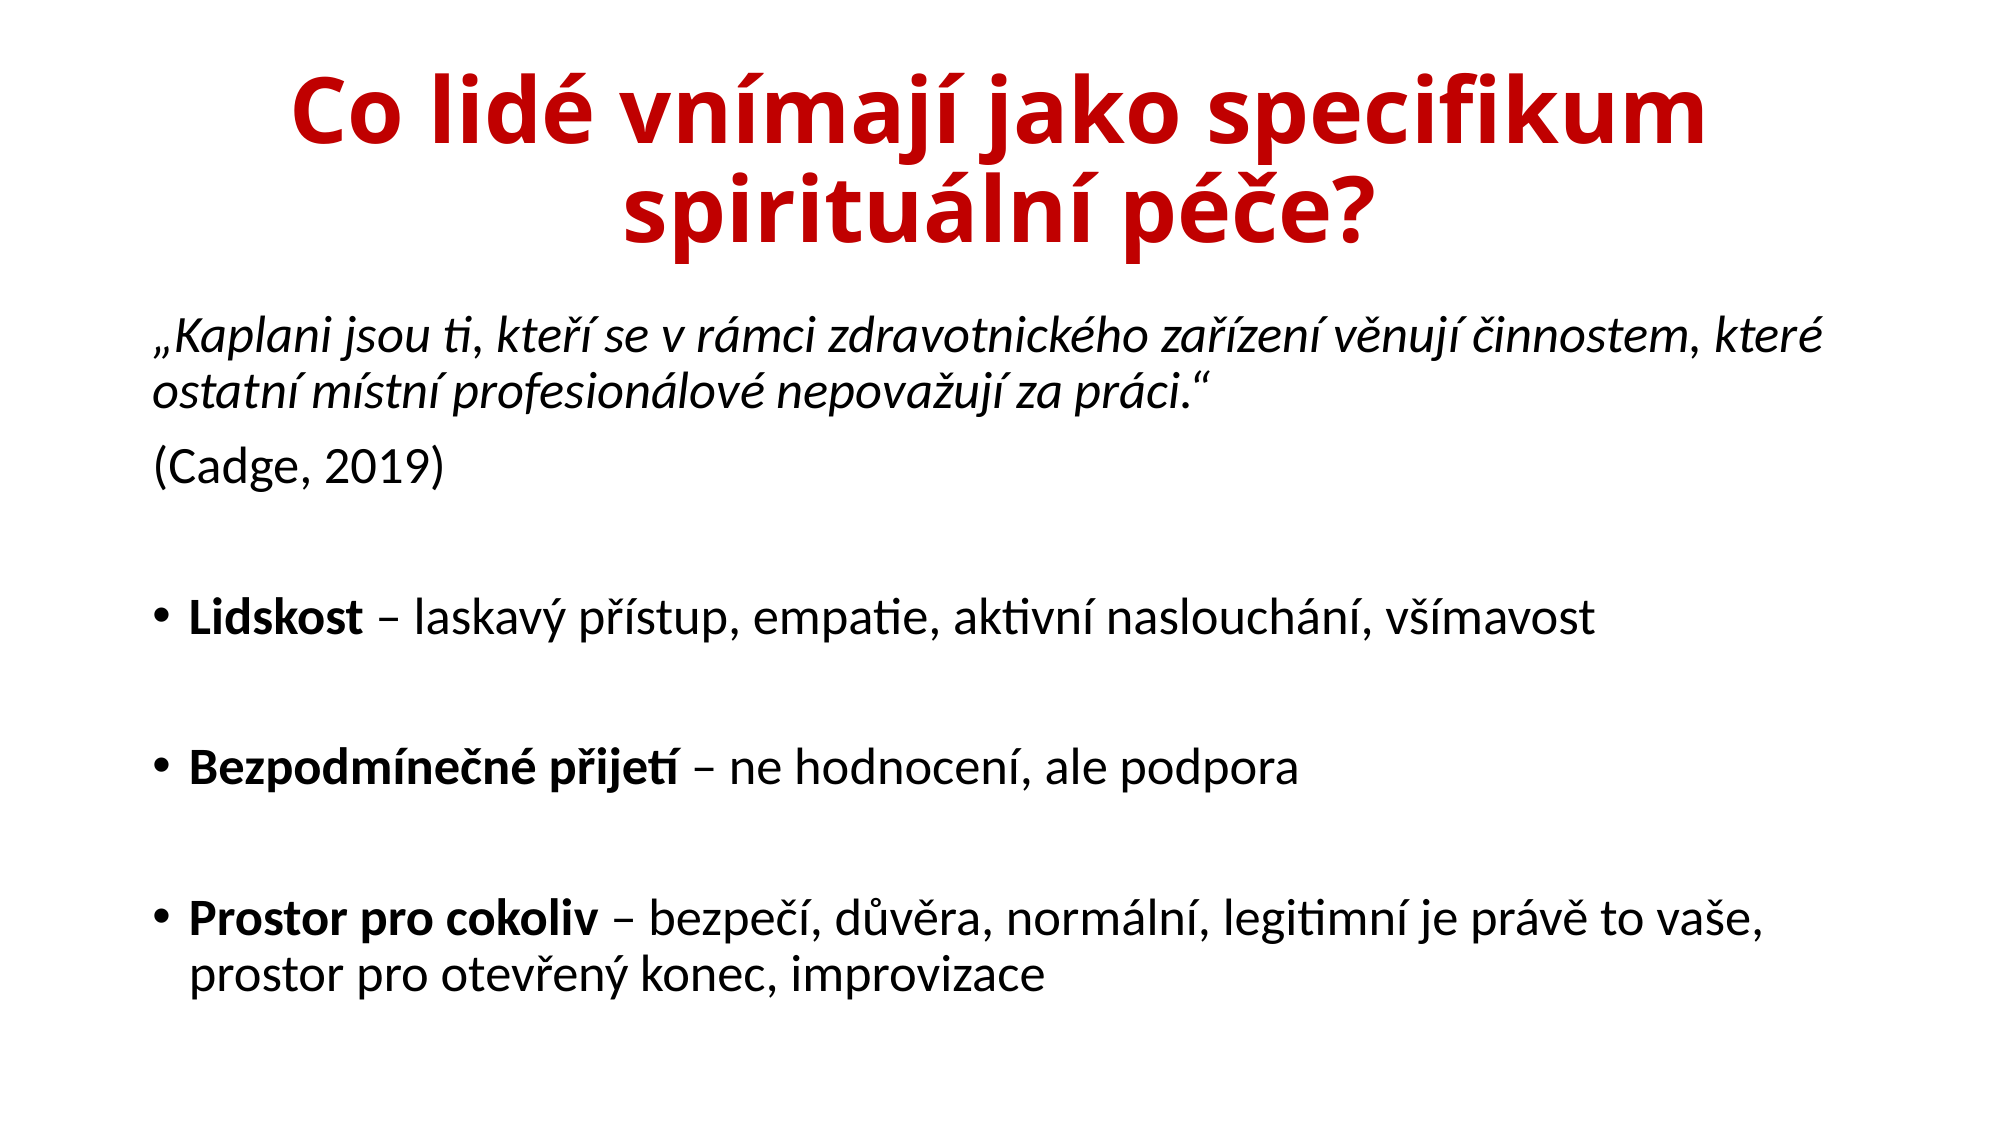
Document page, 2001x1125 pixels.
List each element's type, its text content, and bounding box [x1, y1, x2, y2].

list „Kaplani jsou ti, kteří se v rámci zdravotnického zařízení věnují činnostem, které ostatní místní profesionálové nepovažují za práci.“ (Cadge, 2019) Lidskost – laskavý přístup, empatie, aktivní naslouchání, všímavost Bezpodmínečné přijetí – ne hodnocení, ale podpora Prostor pro cokoliv – bezpečí, důvěra, normální, legitimní je právě to vaše, prostor pro otevřený konec, improvizace [137, 299, 1863, 1014]
title Co lidé vnímají jako specifikum spirituální péče? [137, 59, 1863, 278]
